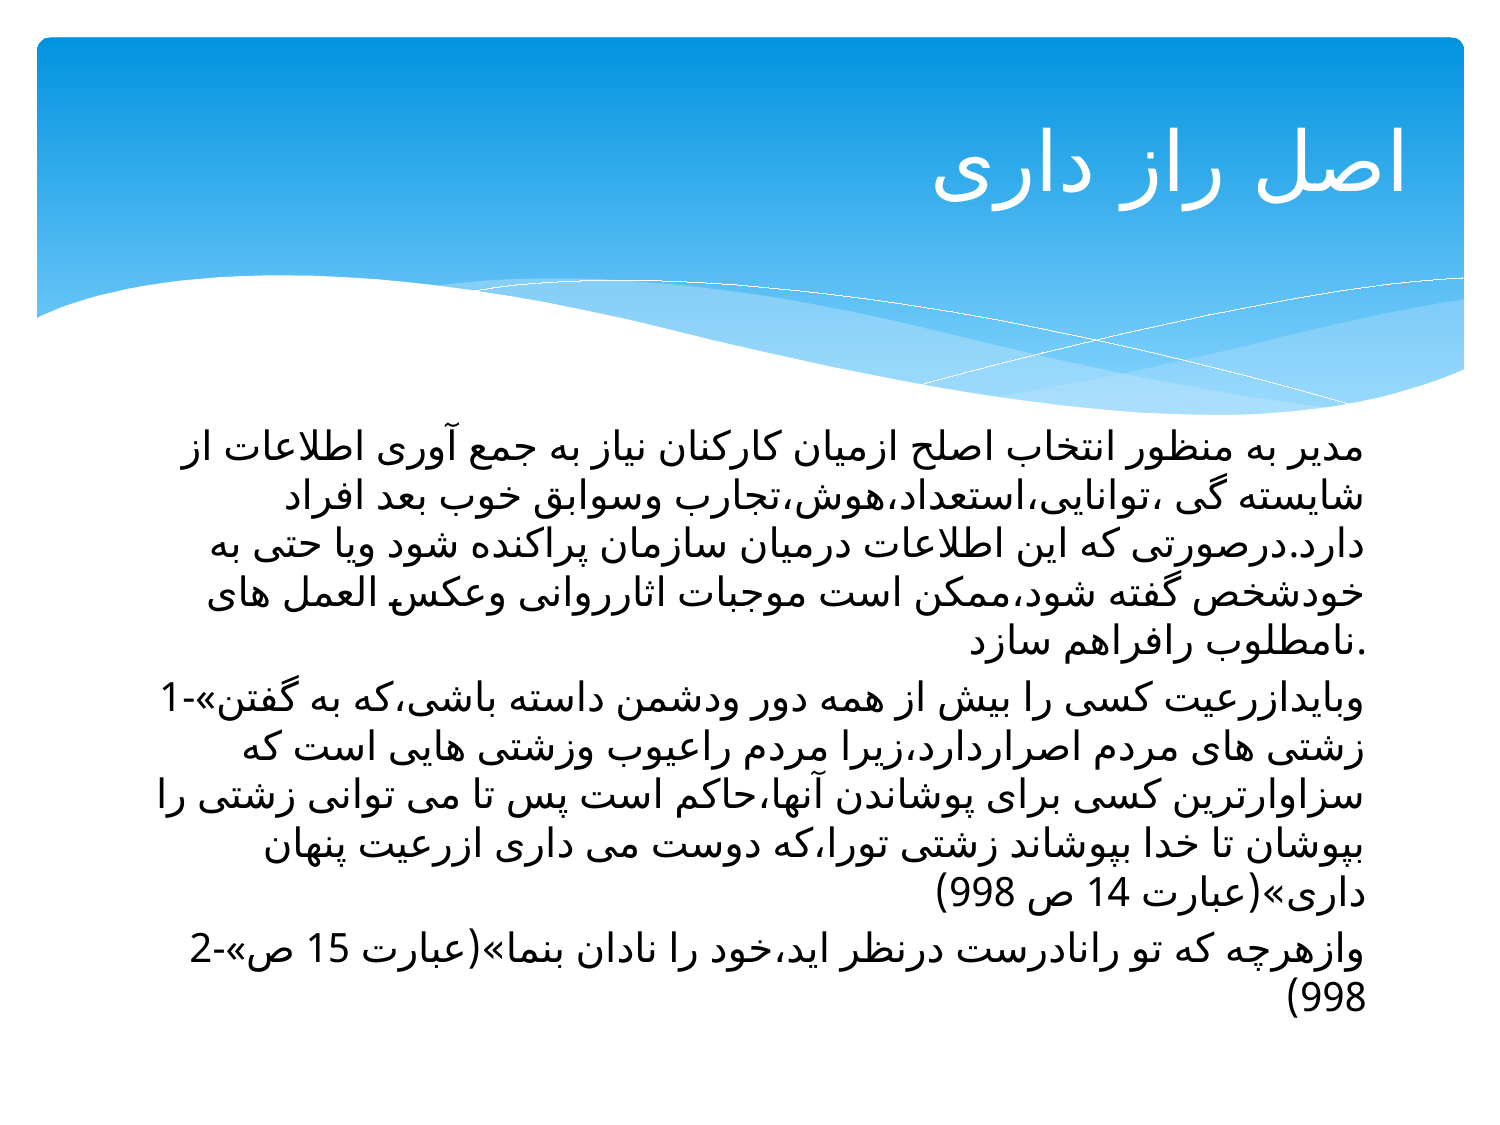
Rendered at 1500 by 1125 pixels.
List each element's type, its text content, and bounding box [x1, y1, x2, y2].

title اصل راز داری [75, 55, 1425, 261]
list مدیر به منظور انتخاب اصلح ازمیان کارکنان نیاز به جمع آوری اطلاعات از شایسته گی ،توانایی،استعداد،هوش،تجارب وسوابق خوب بعد افراد دارد.درصورتی که این اطلاعات درمیان سازمان پراکنده شود ویا حتی به خودشخص گفته شود،ممکن است موجبات اثارروانی وعکس العمل های نامطلوب رافراهم سازد. 1-«وبایدازرعیت کسی را بیش از همه دور ودشمن داسته باشی،که به گفتن زشتی های مردم اصراردارد،زیرا مردم راعیوب وزشتی هایی است که سزاوارترین کسی برای پوشاندن آنها،حاکم است پس تا می توانی زشتی را بپوشان تا خدا بپوشاند زشتی تورا،که دوست می داری ازرعیت پنهان داری»(عبارت 14 ص 998) 2-«وازهرچه که تو رانادرست درنظر اید،خود را نادان بنما»(عبارت 15 ص 998) [99, 412, 1382, 1030]
